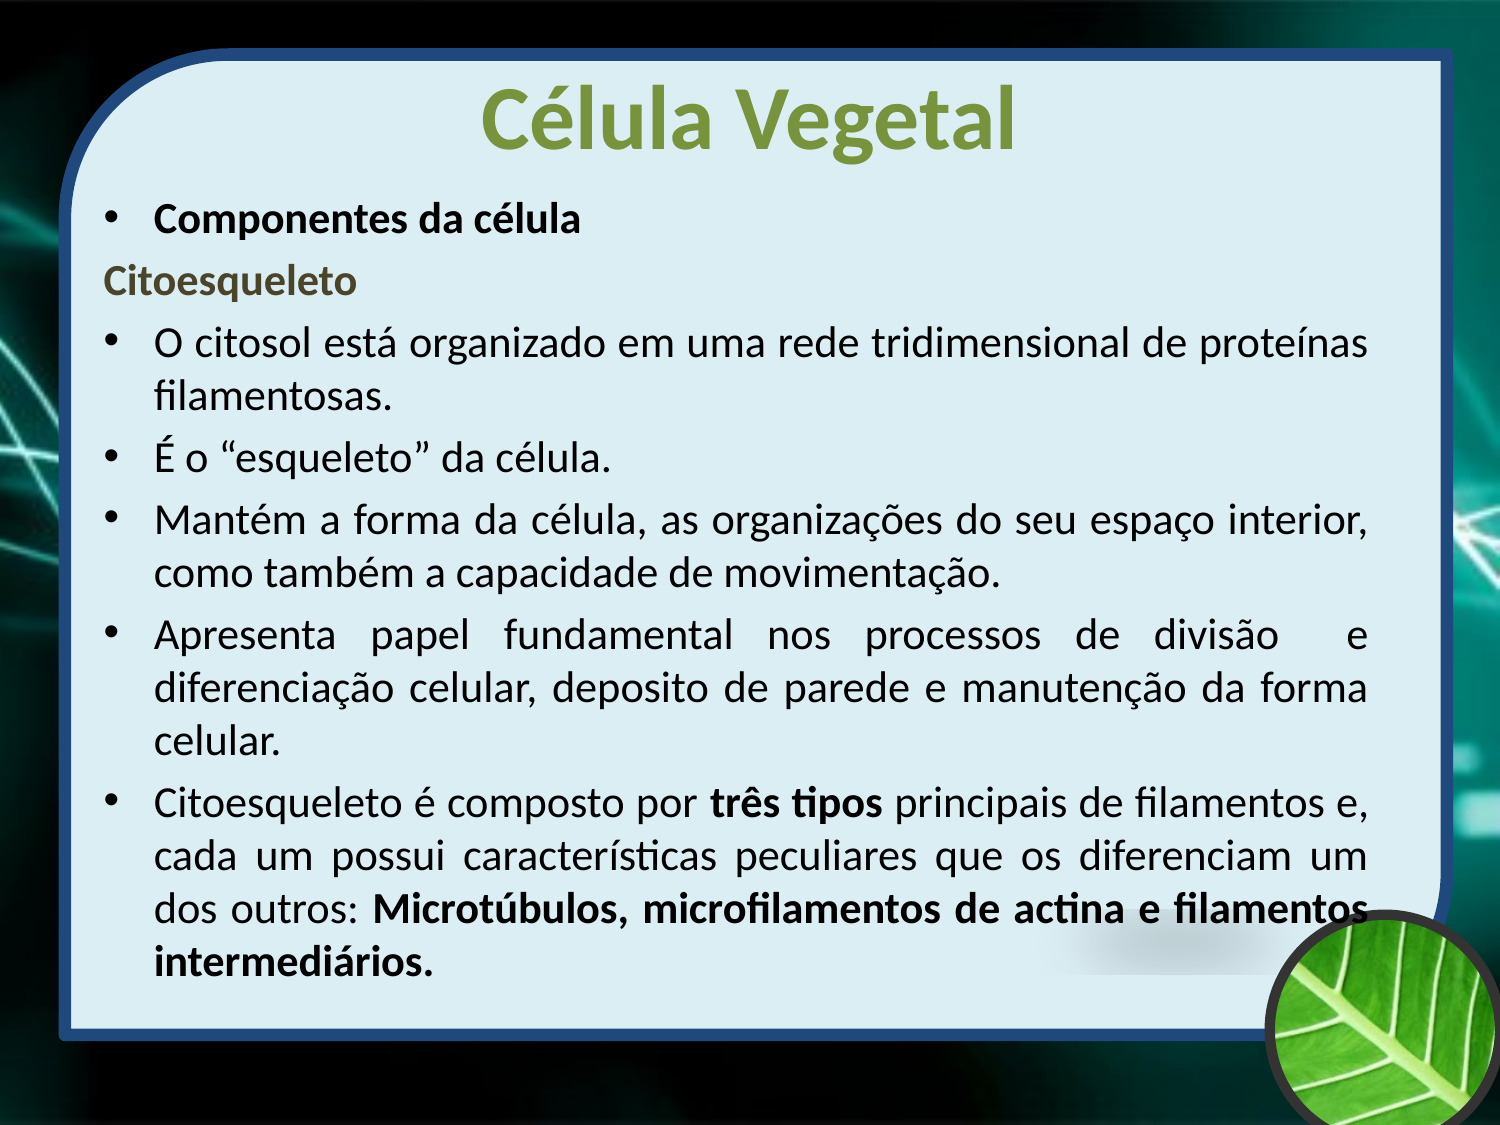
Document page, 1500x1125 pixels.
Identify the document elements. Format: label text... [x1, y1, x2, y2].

list Componentes da célula Citoesqueleto O citosol está organizado em uma rede tridimensional de proteínas filamentosas. É o “esqueleto” da célula. Mantém a forma da célula, as organizações do seu espaço interior, como também a capacidade de movimentação. Apresenta papel fundamental nos processos de divisão e diferenciação celular, deposito de parede e manutenção da forma celular. Citoesqueleto é composto por três tipos principais de filamentos e, cada um possui características peculiares que os diferenciam um dos outros: Microtúbulos, microfilamentos de actina e filamentos intermediários. [88, 181, 1385, 1000]
text_box [1385, 52, 1450, 913]
picture [0, 0, 1500, 1125]
title Célula Vegetal [75, 19, 1425, 207]
text_box [62, 155, 1264, 1038]
